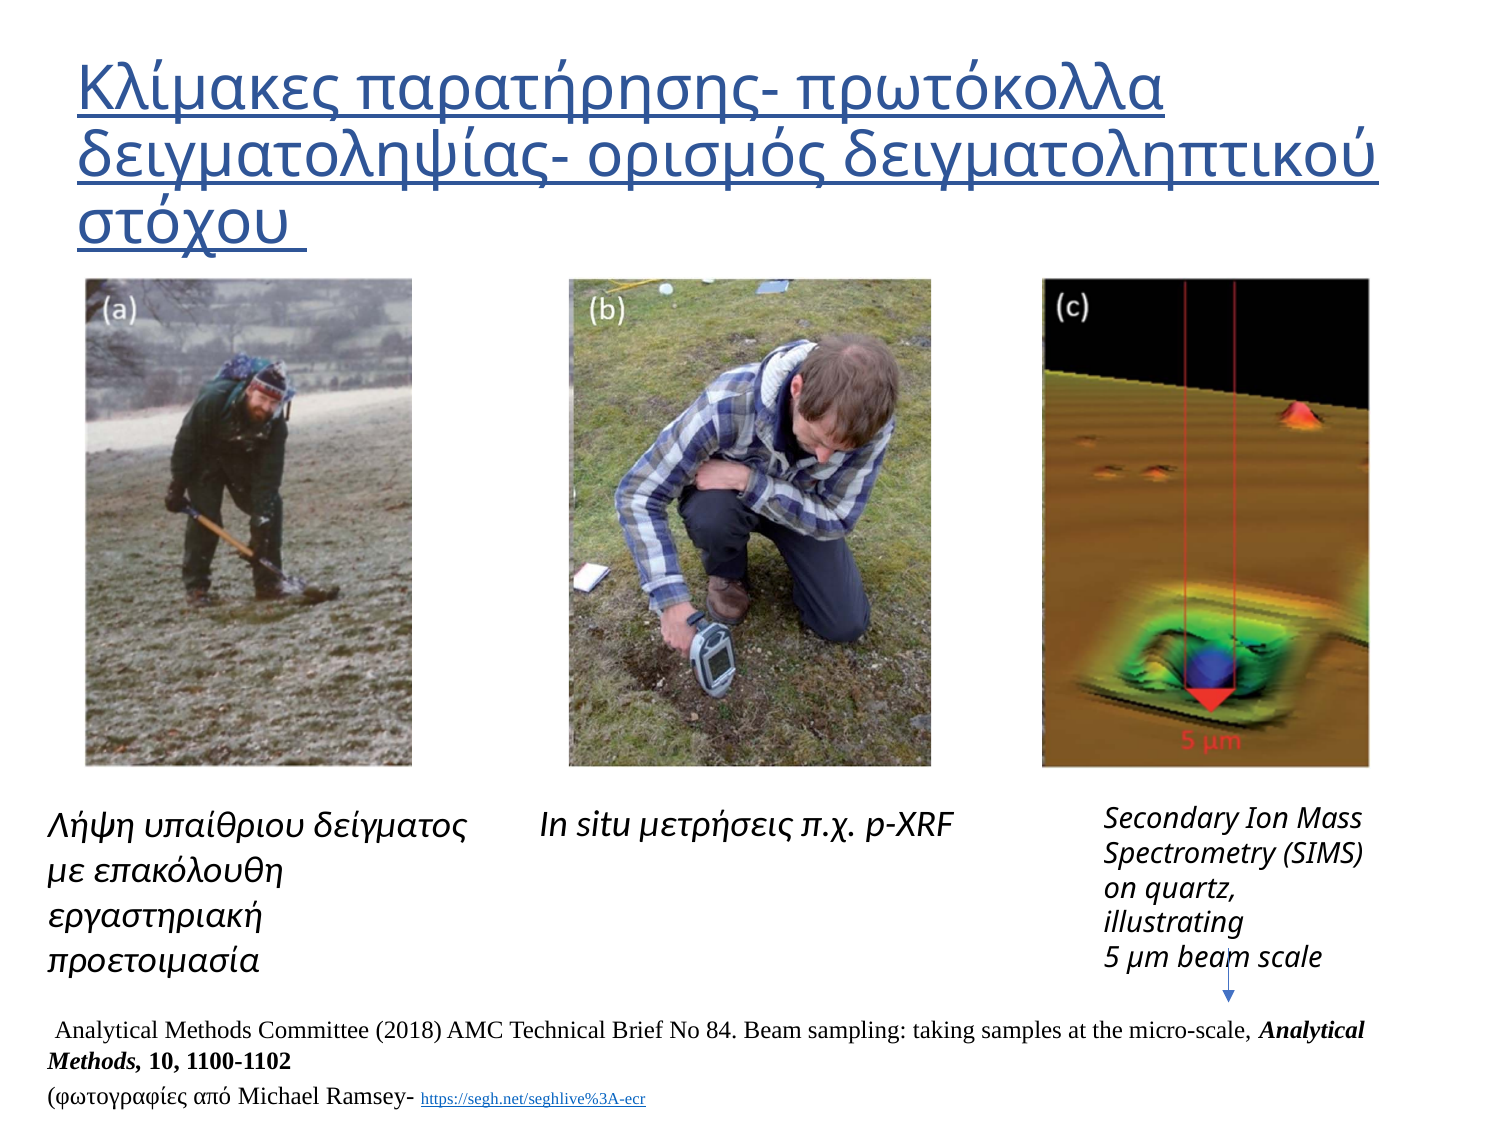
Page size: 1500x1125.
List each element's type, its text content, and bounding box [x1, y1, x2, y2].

picture [1042, 277, 1371, 769]
title Κλίμακες παρατήρησης- πρωτόκολλα δειγματοληψίας- ορισμός δειγματοληπτικού στόχου [61, 47, 1397, 265]
picture [568, 277, 932, 768]
text_box Secondary Ion Mass Spectrometry (SIMS) on quartz, illustrating 5 µm beam scale [1088, 791, 1397, 982]
text_box In situ μετρήσεις π.χ. p-XRF [524, 791, 976, 852]
text_box Λήψη υπαίθριου δείγματος με επακόλουθη εργαστηριακή προετοιμασία [32, 792, 484, 988]
picture [84, 277, 412, 768]
text_box Analytical Methods Committee (2018) AMC Technical Brief No 84. Beam sampling: taking samples at the micro-scale, Analytical Methods, 10, 1100-1102 (φωτογραφίες από Michael Ramsey- https://segh.net/seghlive%3A-ecr [32, 1002, 1468, 1125]
